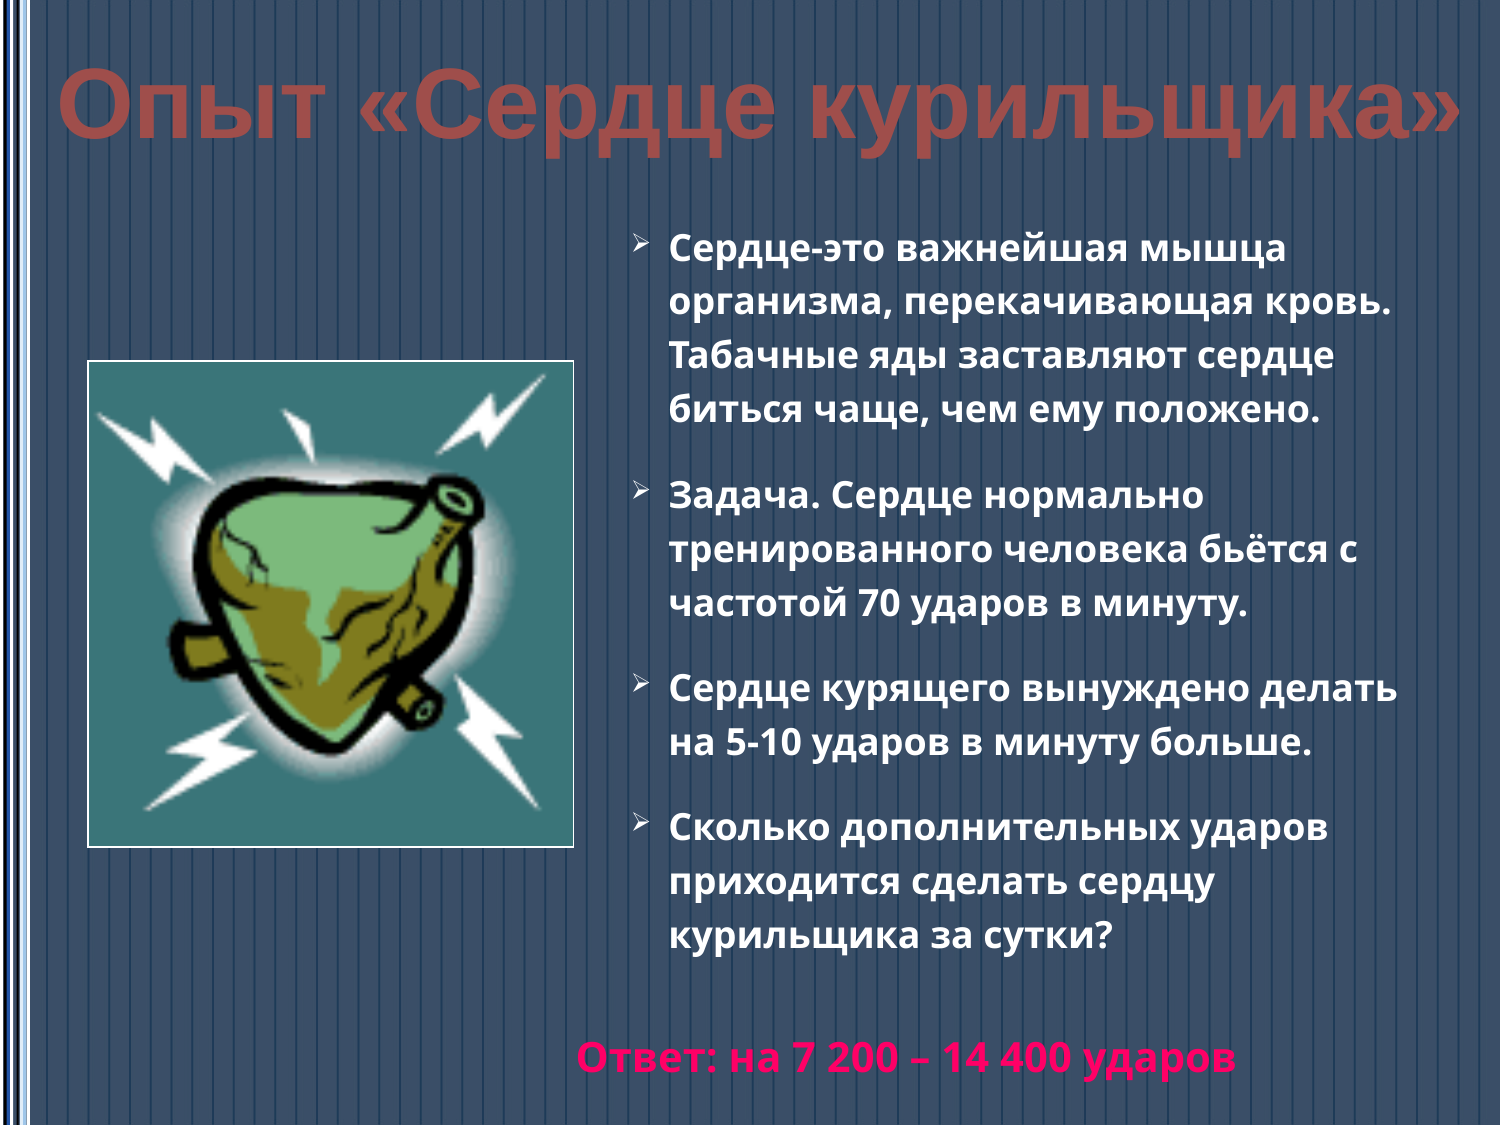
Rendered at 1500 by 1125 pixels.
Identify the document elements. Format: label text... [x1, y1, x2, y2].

picture [88, 361, 573, 846]
text_box Опыт «Сердце курильщика» [41, 30, 1500, 166]
list Сердце-это важнейшая мышца организма, перекачивающая кровь. Табачные яды заставляют сердце биться чаще, чем ему положено. Задача. Сердце нормально тренированного человека бьётся с частотой 70 ударов в минуту. Сердце курящего вынуждено делать на 5-10 ударов в минуту больше. Сколько дополнительных ударов приходится сделать сердцу курильщика за сутки? [596, 184, 1450, 988]
text_box Ответ: на 7 200 – 14 400 ударов [560, 1023, 1409, 1088]
